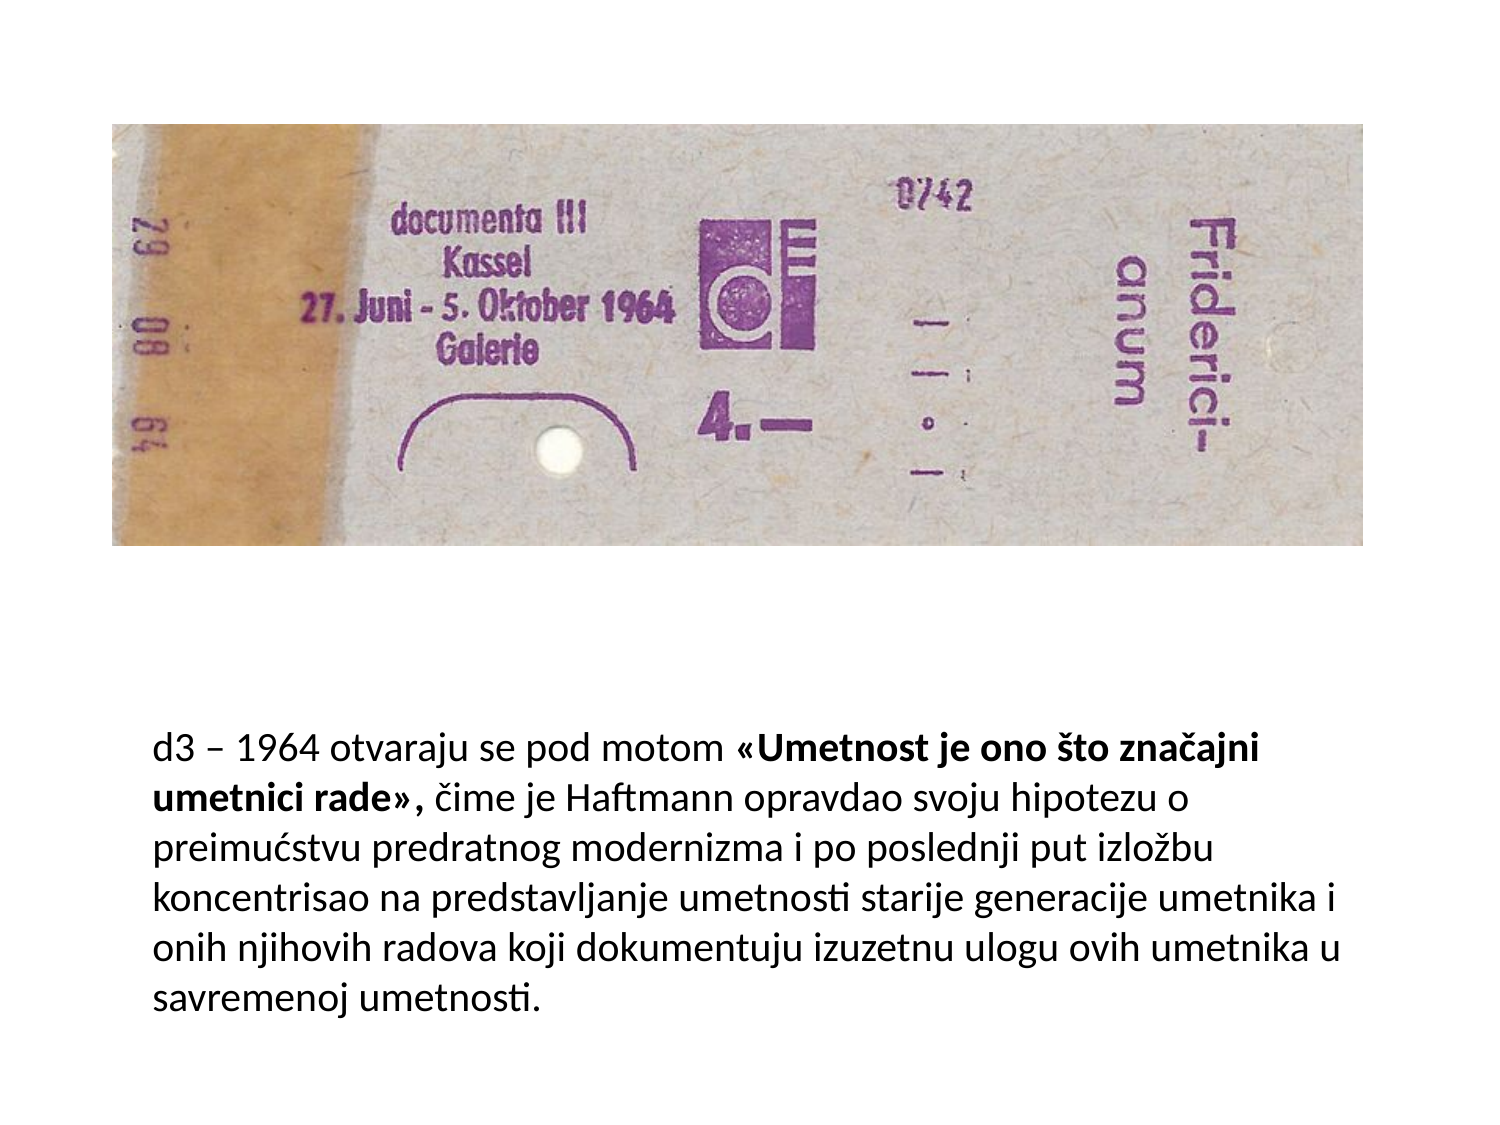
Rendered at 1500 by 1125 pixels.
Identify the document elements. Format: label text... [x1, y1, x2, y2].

text_box d3 – 1964 otvaraju se pod motom «Umetnost je ono što značajni umetnici rade», čime je Haftmann opravdao svoju hipotezu o preimućstvu predratnog modernizma i po poslednji put izložbu koncentrisao na predstavljanje umetnosti starije generacije umetnika i onih njihovih radova koji dokumentuju izuzetnu ulogu ovih umetnika u savremenoj umetnosti. [137, 712, 1375, 1028]
picture [112, 124, 1363, 546]
